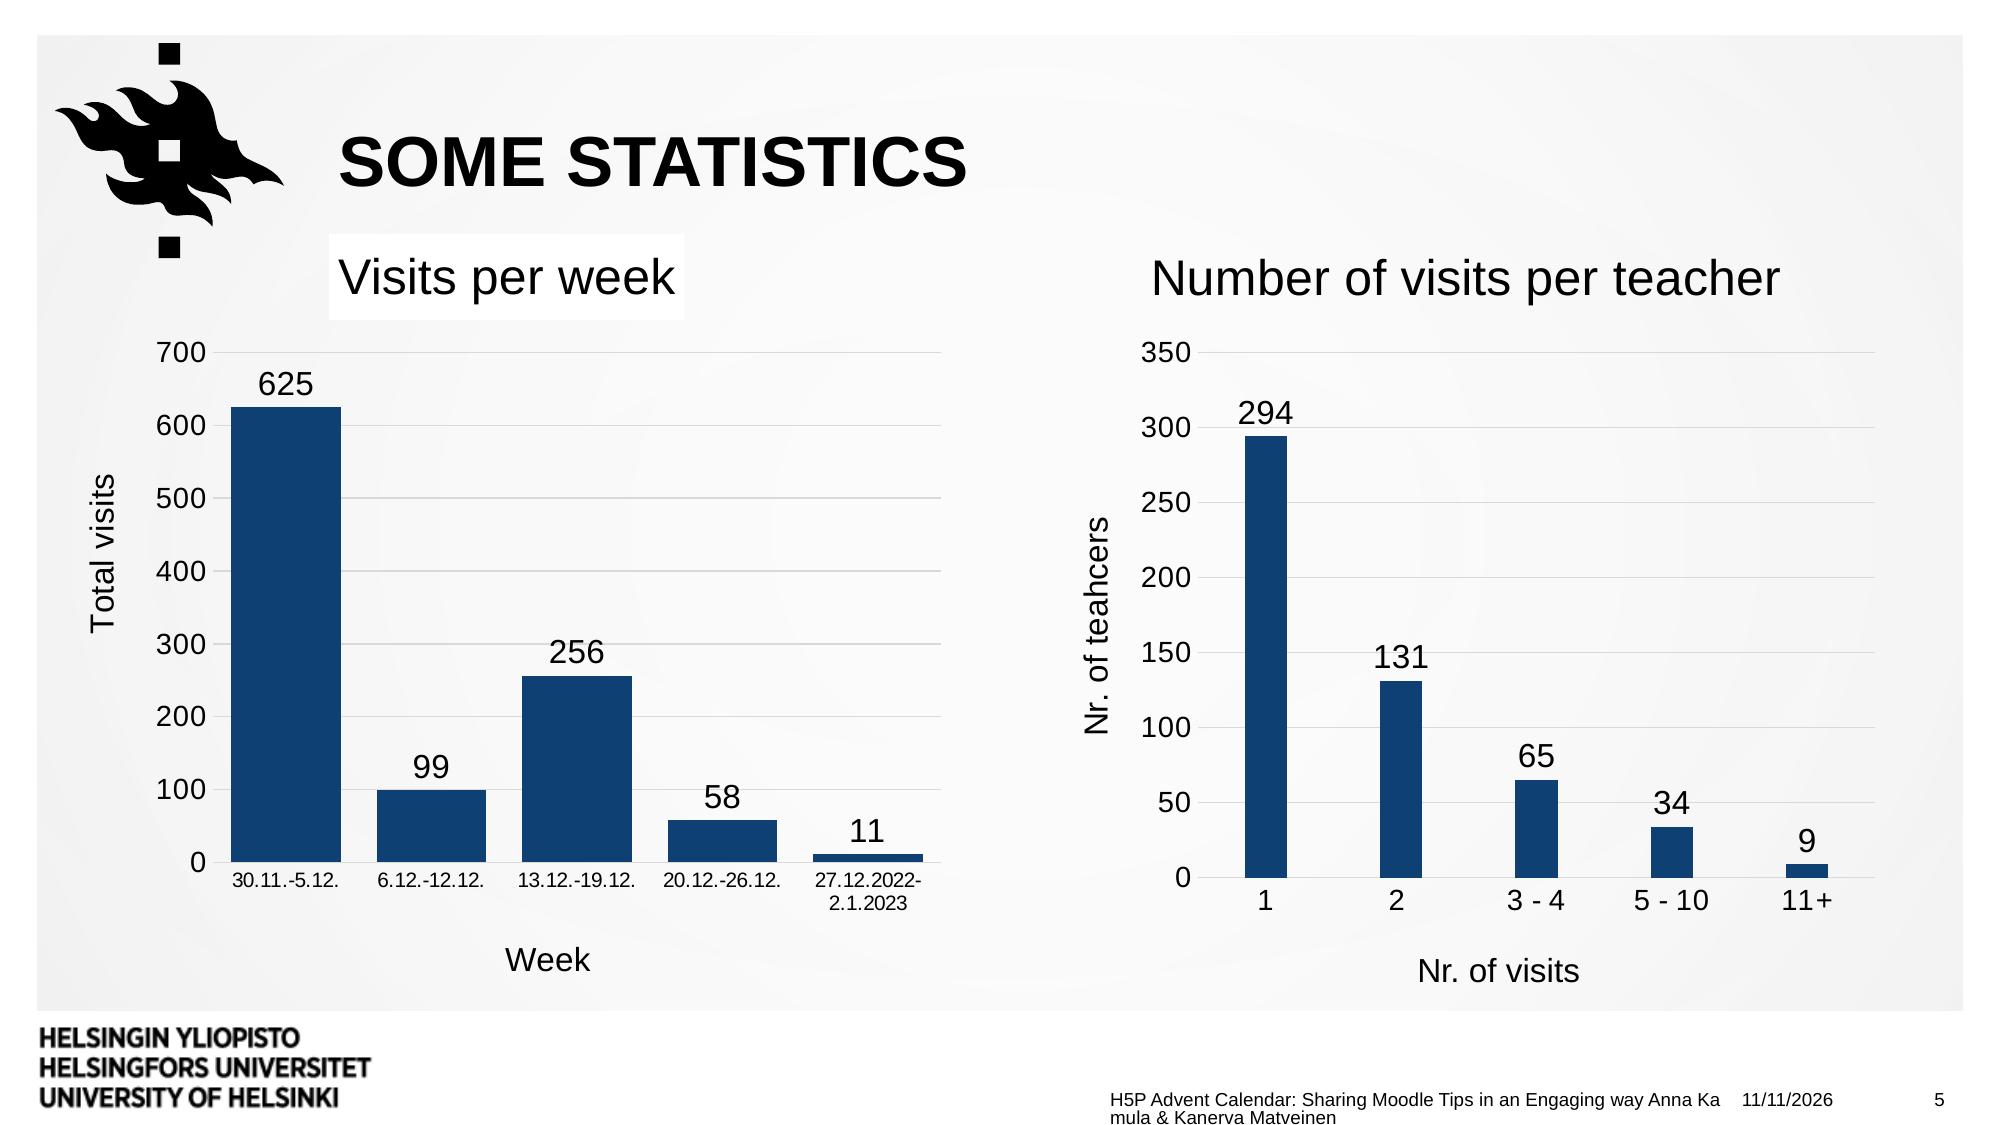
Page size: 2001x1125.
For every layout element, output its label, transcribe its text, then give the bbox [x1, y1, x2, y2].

chart [54, 209, 959, 1013]
picture [159, 140, 180, 161]
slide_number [1725, 1015, 1833, 1110]
text_box Nr. of visits [1417, 949, 1622, 990]
chart [1040, 212, 1893, 932]
picture [34, 1023, 377, 1113]
title Some statistics [338, 131, 1934, 291]
footer H5P Advent Calendar: Sharing Moodle Tips in an Engaging way Anna Kamula & Kanerva Matveinen [1110, 1015, 1725, 1110]
picture [37, 35, 1963, 1011]
slide_number 5 [1833, 1015, 1945, 1110]
